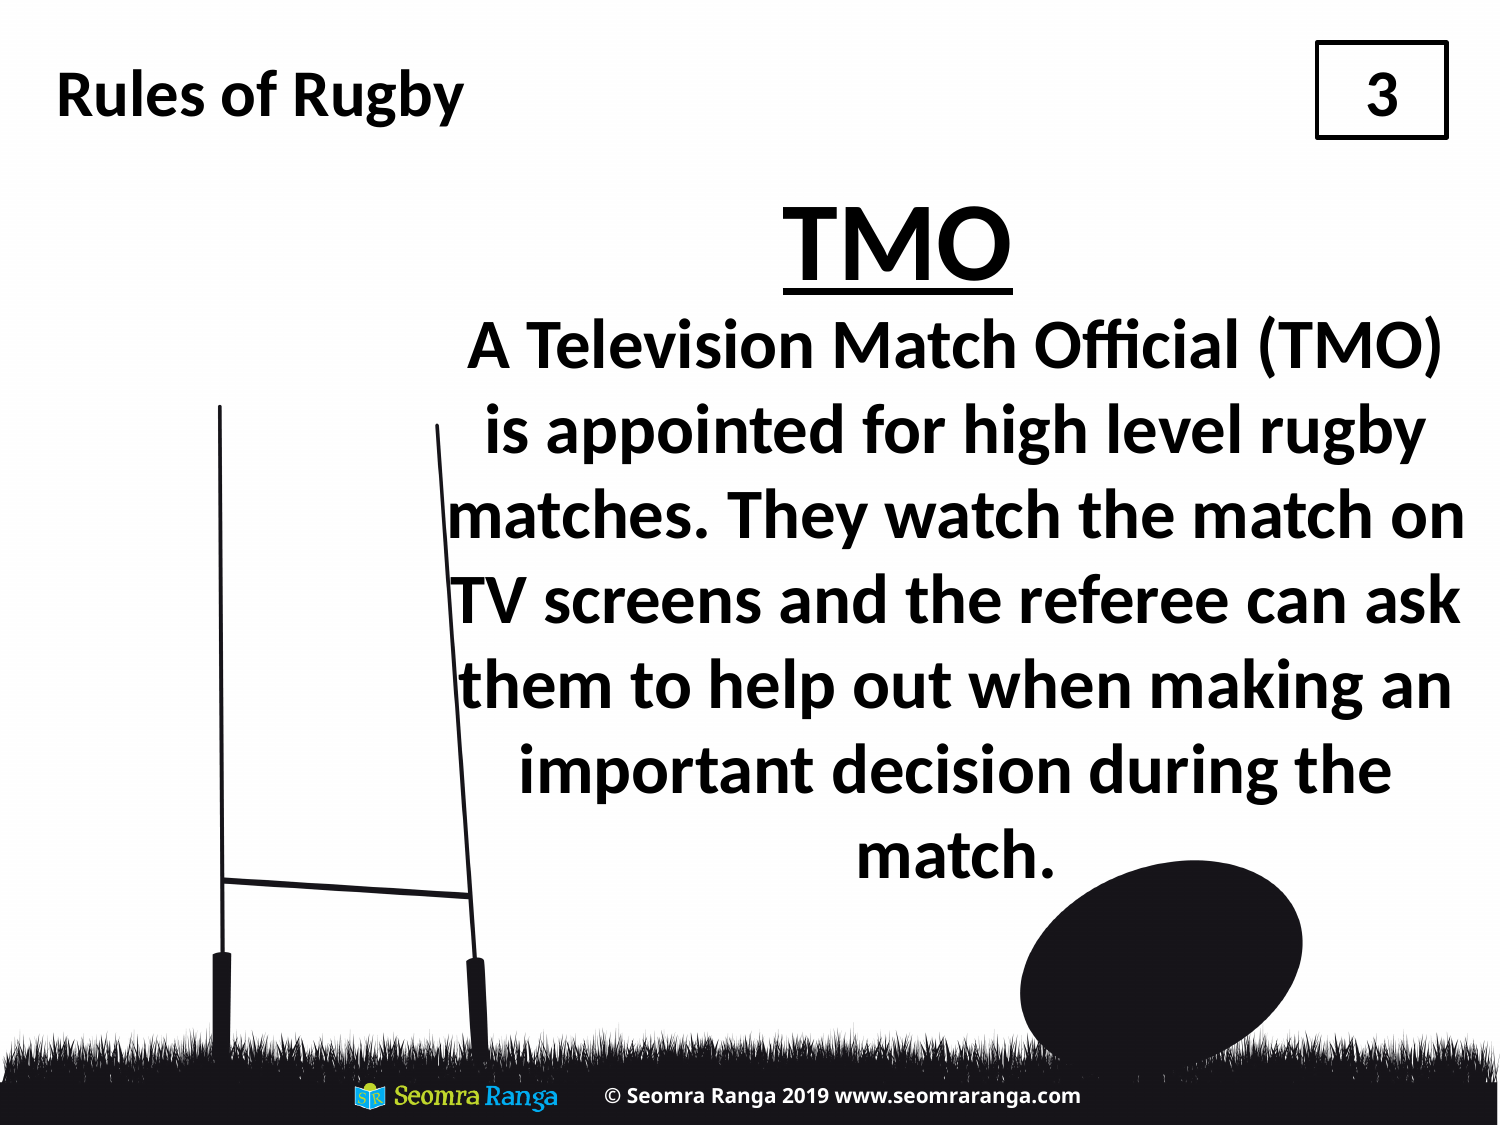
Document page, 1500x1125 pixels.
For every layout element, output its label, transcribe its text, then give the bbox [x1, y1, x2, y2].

text_box 3 [1316, 42, 1447, 138]
text_box Rules of Rugby [41, 42, 538, 138]
picture [0, 0, 1500, 1125]
text_box A Television Match Official (TMO) is appointed for high level rugby matches. They watch the match on TV screens and the referee can ask them to help out when making an important decision during the match. [430, 290, 1483, 900]
text_box © Seomra Ranga 2019 www.seomraranga.com [570, 1074, 1121, 1115]
text_box TMO [620, 160, 1176, 311]
